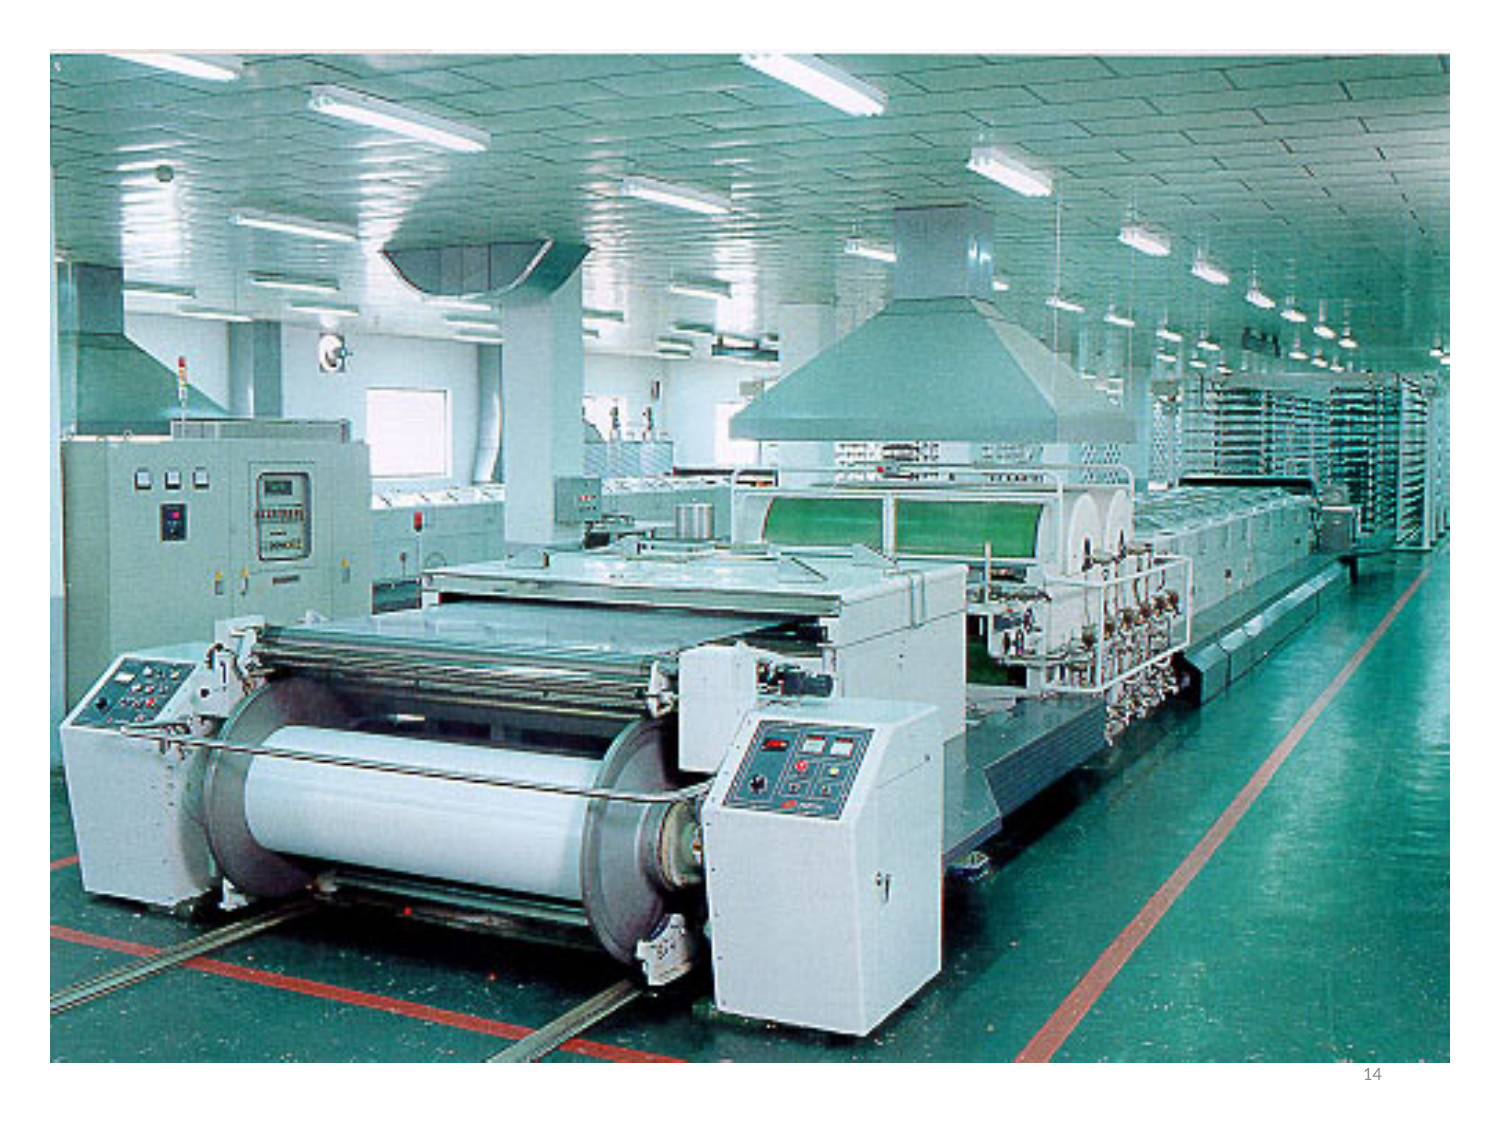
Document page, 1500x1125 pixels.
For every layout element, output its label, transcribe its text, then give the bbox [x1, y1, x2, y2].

slide_number 14 [1059, 1063, 1397, 1103]
picture [49, 49, 1451, 1063]
